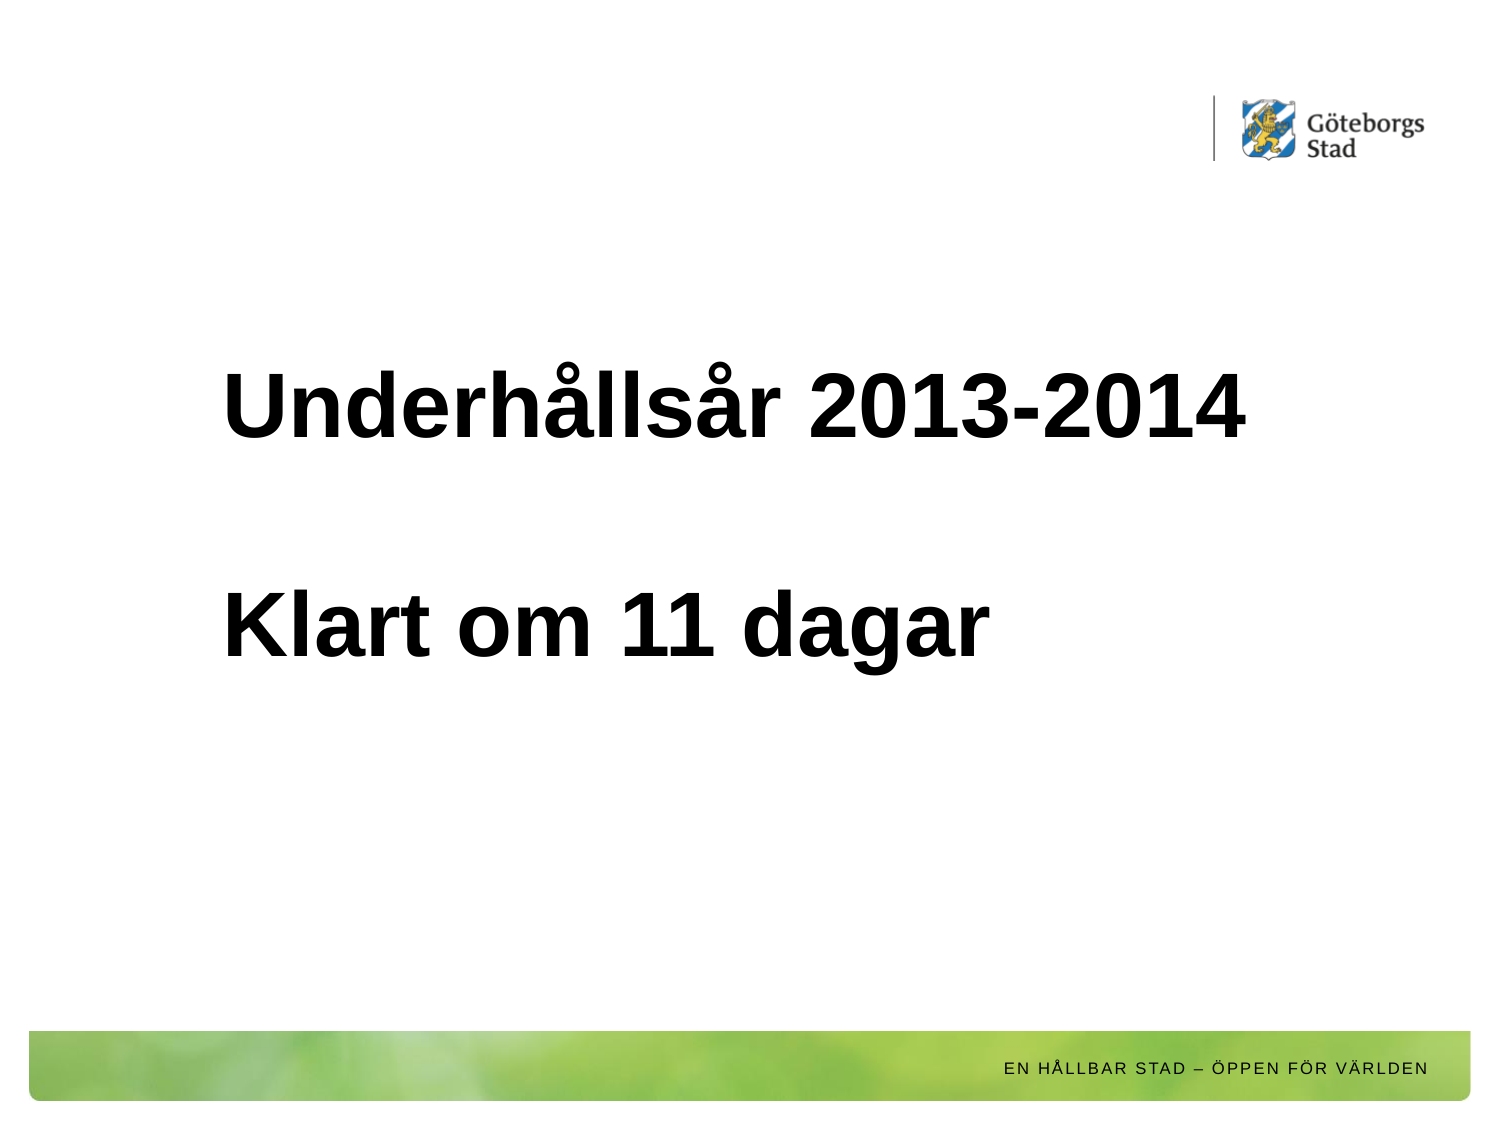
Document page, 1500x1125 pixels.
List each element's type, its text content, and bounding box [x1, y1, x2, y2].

text_box Underhållsår 2013-2014 Klart om 11 dagar [207, 337, 1361, 683]
picture [29, 1031, 1471, 1101]
picture [1213, 0, 1500, 161]
text_box EN HÅLLBAR STAD – ÖPPEN FÖR VÄRLDEN [959, 1033, 1435, 1102]
